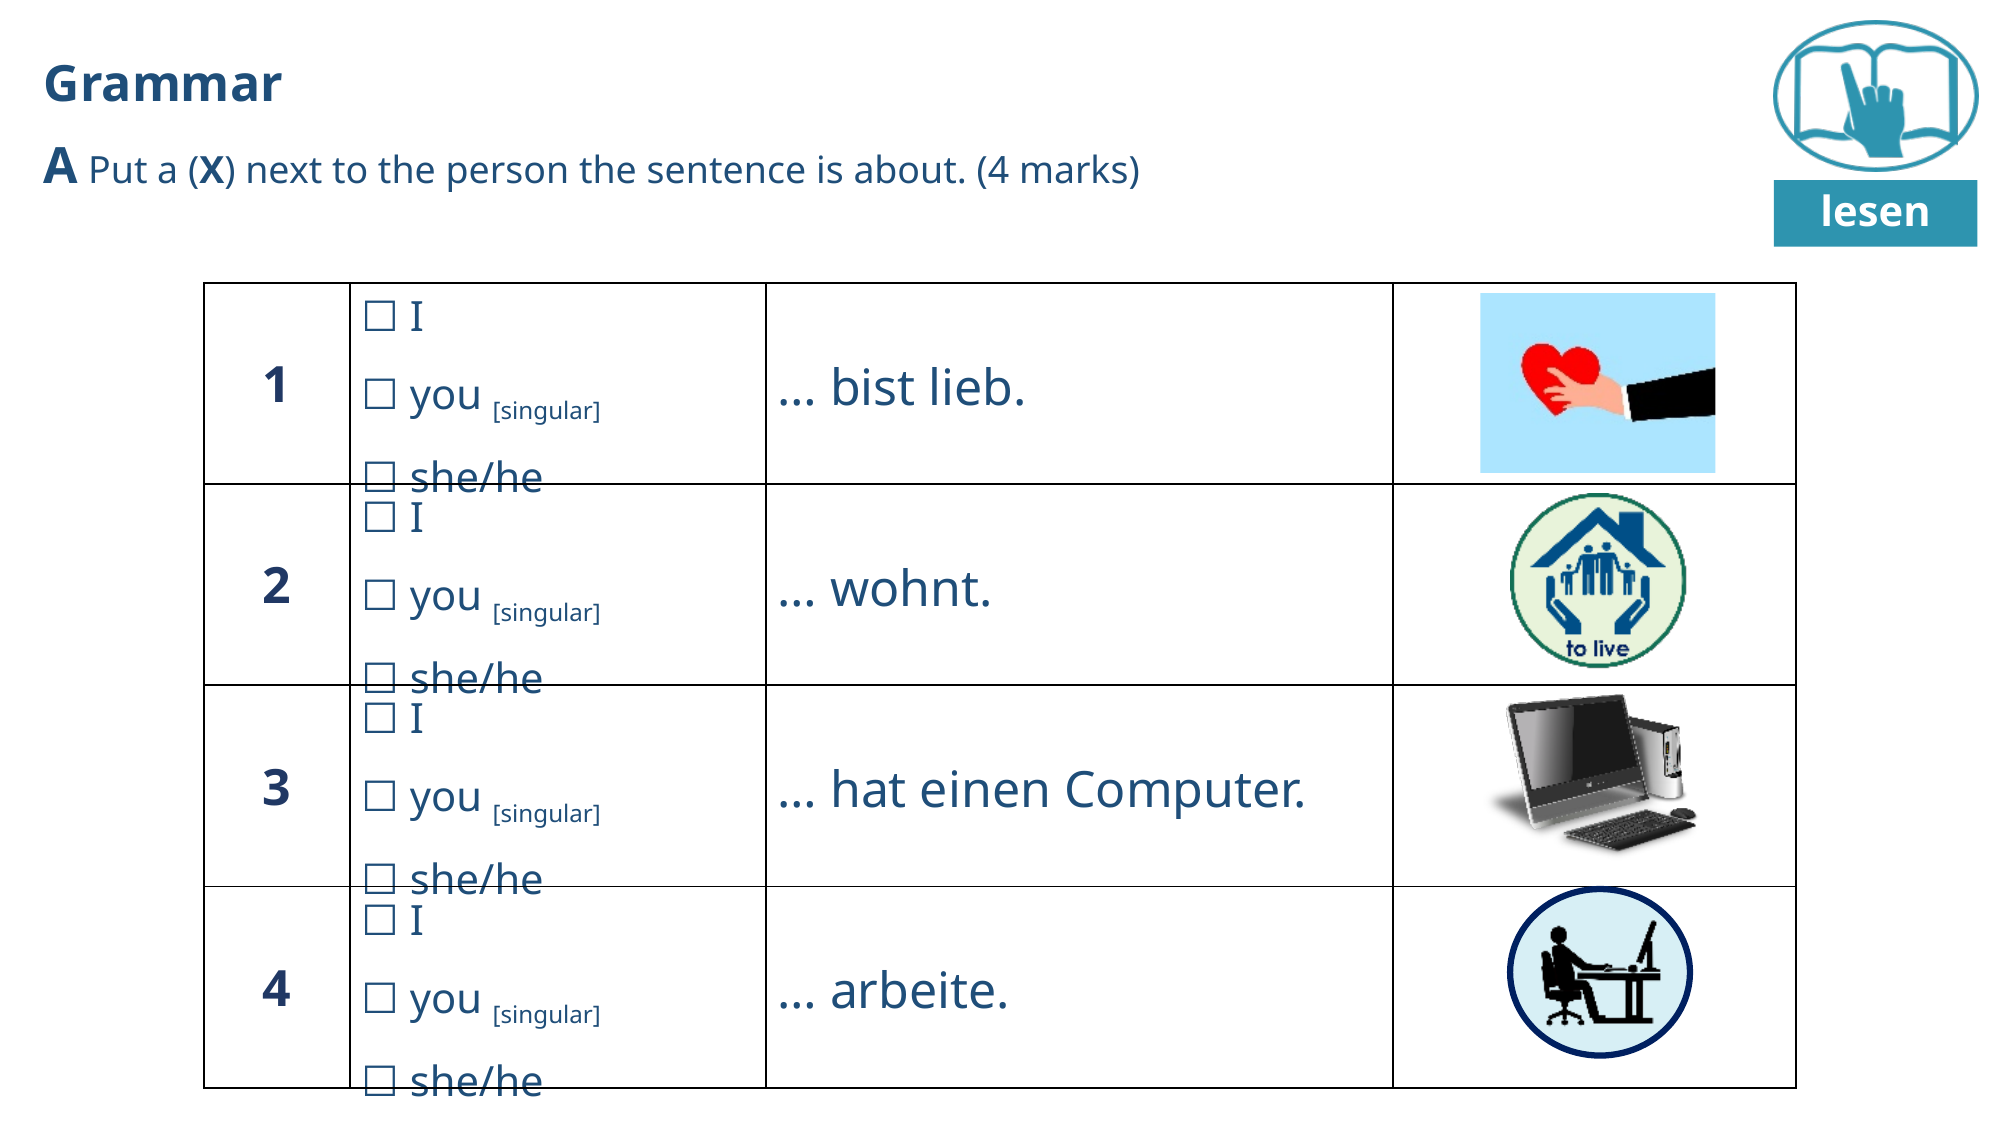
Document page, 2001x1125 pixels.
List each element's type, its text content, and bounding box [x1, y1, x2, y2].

text_box A Put a (X) next to the person the sentence is about. (4 marks) [29, 121, 1820, 201]
picture [1480, 293, 1716, 473]
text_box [1510, 888, 1690, 1056]
table_cell 2 [205, 485, 349, 684]
table_cell … arbeite. [767, 887, 1392, 1087]
picture [1773, 20, 1979, 172]
table_cell … wohnt. [767, 485, 1392, 684]
table_cell 3 [205, 686, 349, 886]
picture [1510, 493, 1746, 674]
table_header [1394, 284, 1795, 483]
picture [1480, 694, 1702, 861]
table_cell … hat einen Computer. [767, 686, 1392, 886]
table_cell ☐ I ☐ you [singular] ☐ she/he [351, 485, 765, 684]
table_header … bist lieb. [767, 284, 1392, 483]
table_cell [1394, 686, 1795, 886]
table_cell [1394, 887, 1795, 1087]
table_cell ☐ I ☐ you [singular] ☐ she/he [351, 686, 765, 886]
text_box Grammar [29, 39, 1773, 119]
table_header ☐ I ☐ you [singular] ☐ she/he [351, 284, 765, 483]
table_cell [1394, 485, 1795, 684]
text_box lesen [1773, 180, 1978, 247]
table_cell ☐ I ☐ you [singular] ☐ she/he [351, 887, 765, 1087]
table_cell 4 [205, 887, 349, 1087]
table_header 1 [205, 284, 349, 483]
